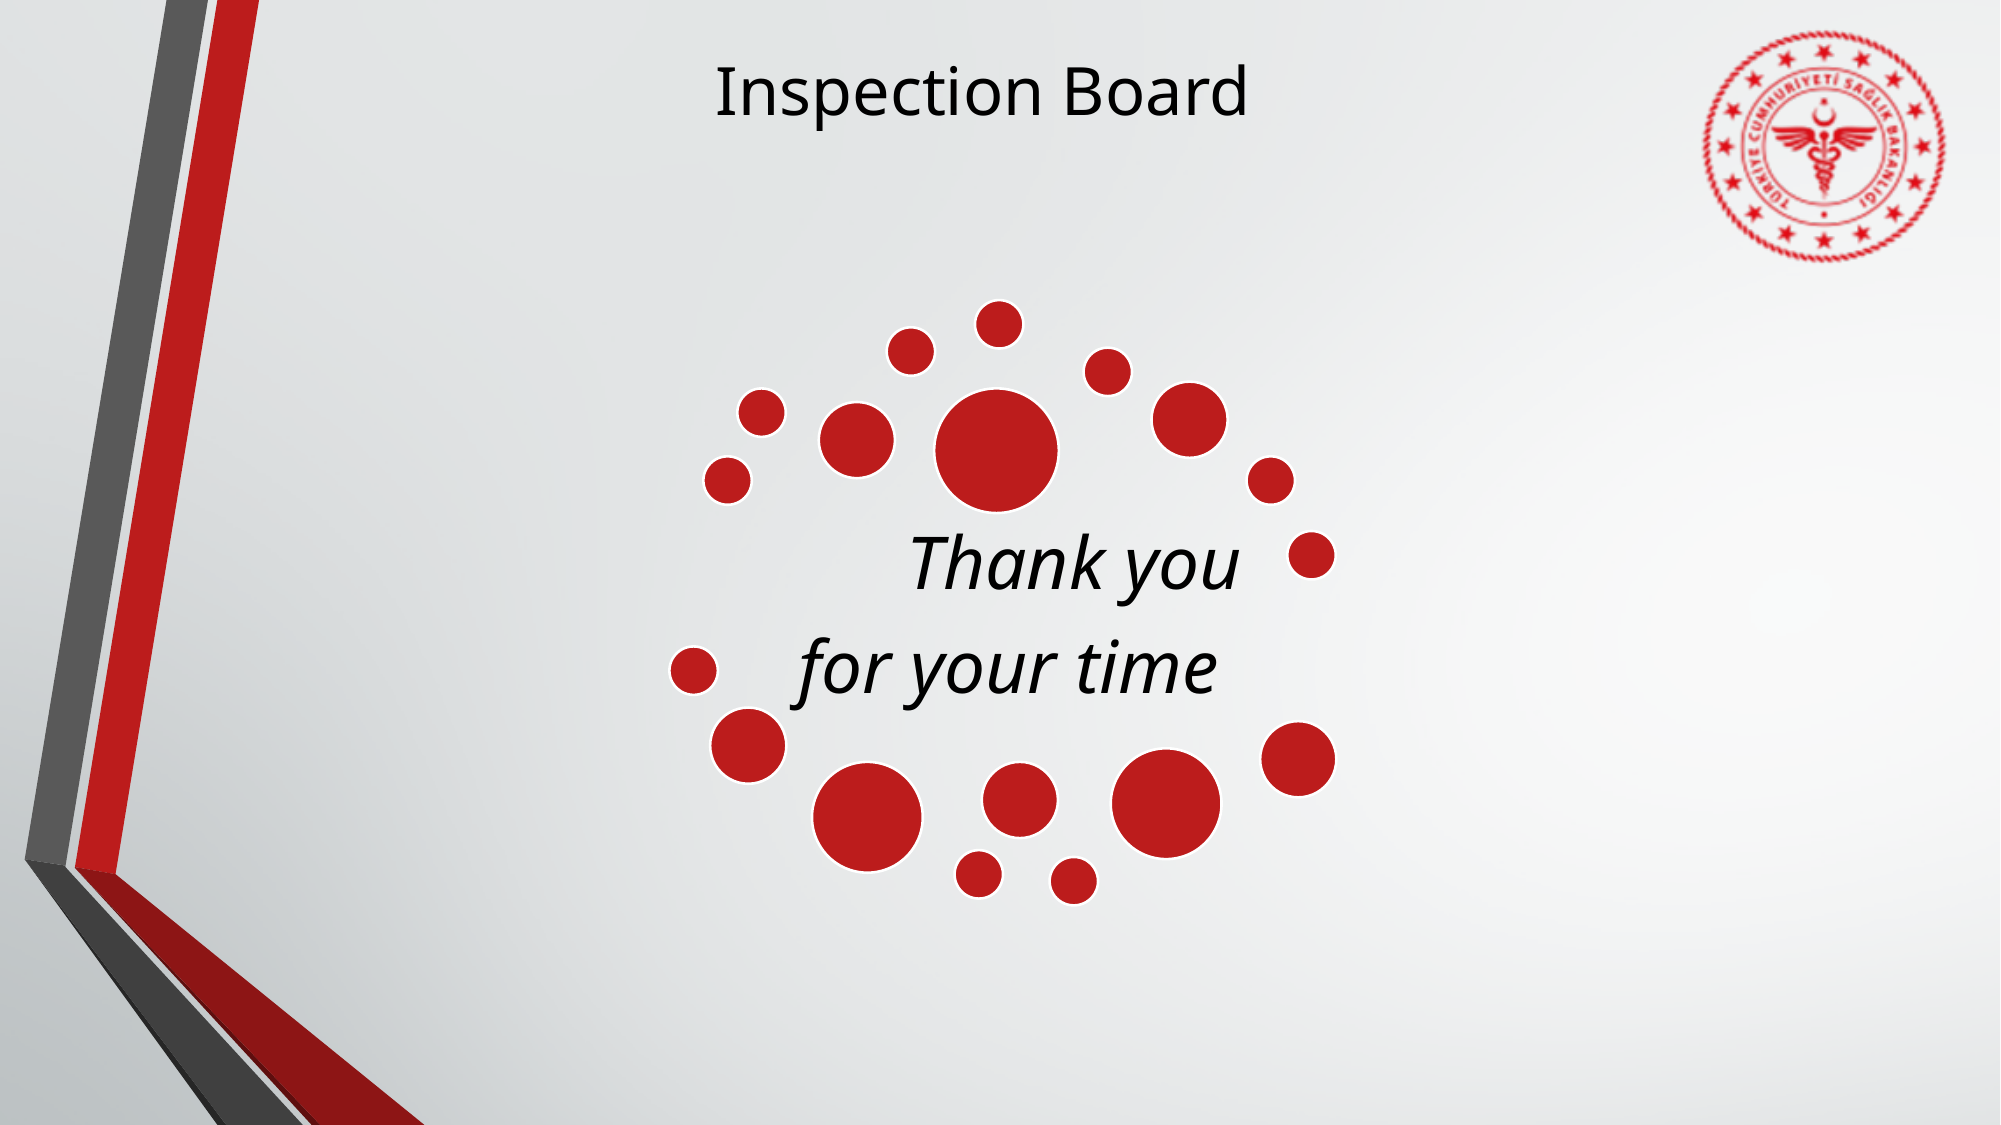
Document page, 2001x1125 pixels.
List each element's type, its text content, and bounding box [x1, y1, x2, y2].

text_box Inspection Board [667, 41, 1300, 137]
picture [1679, 8, 1971, 286]
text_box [325, 293, 1680, 912]
